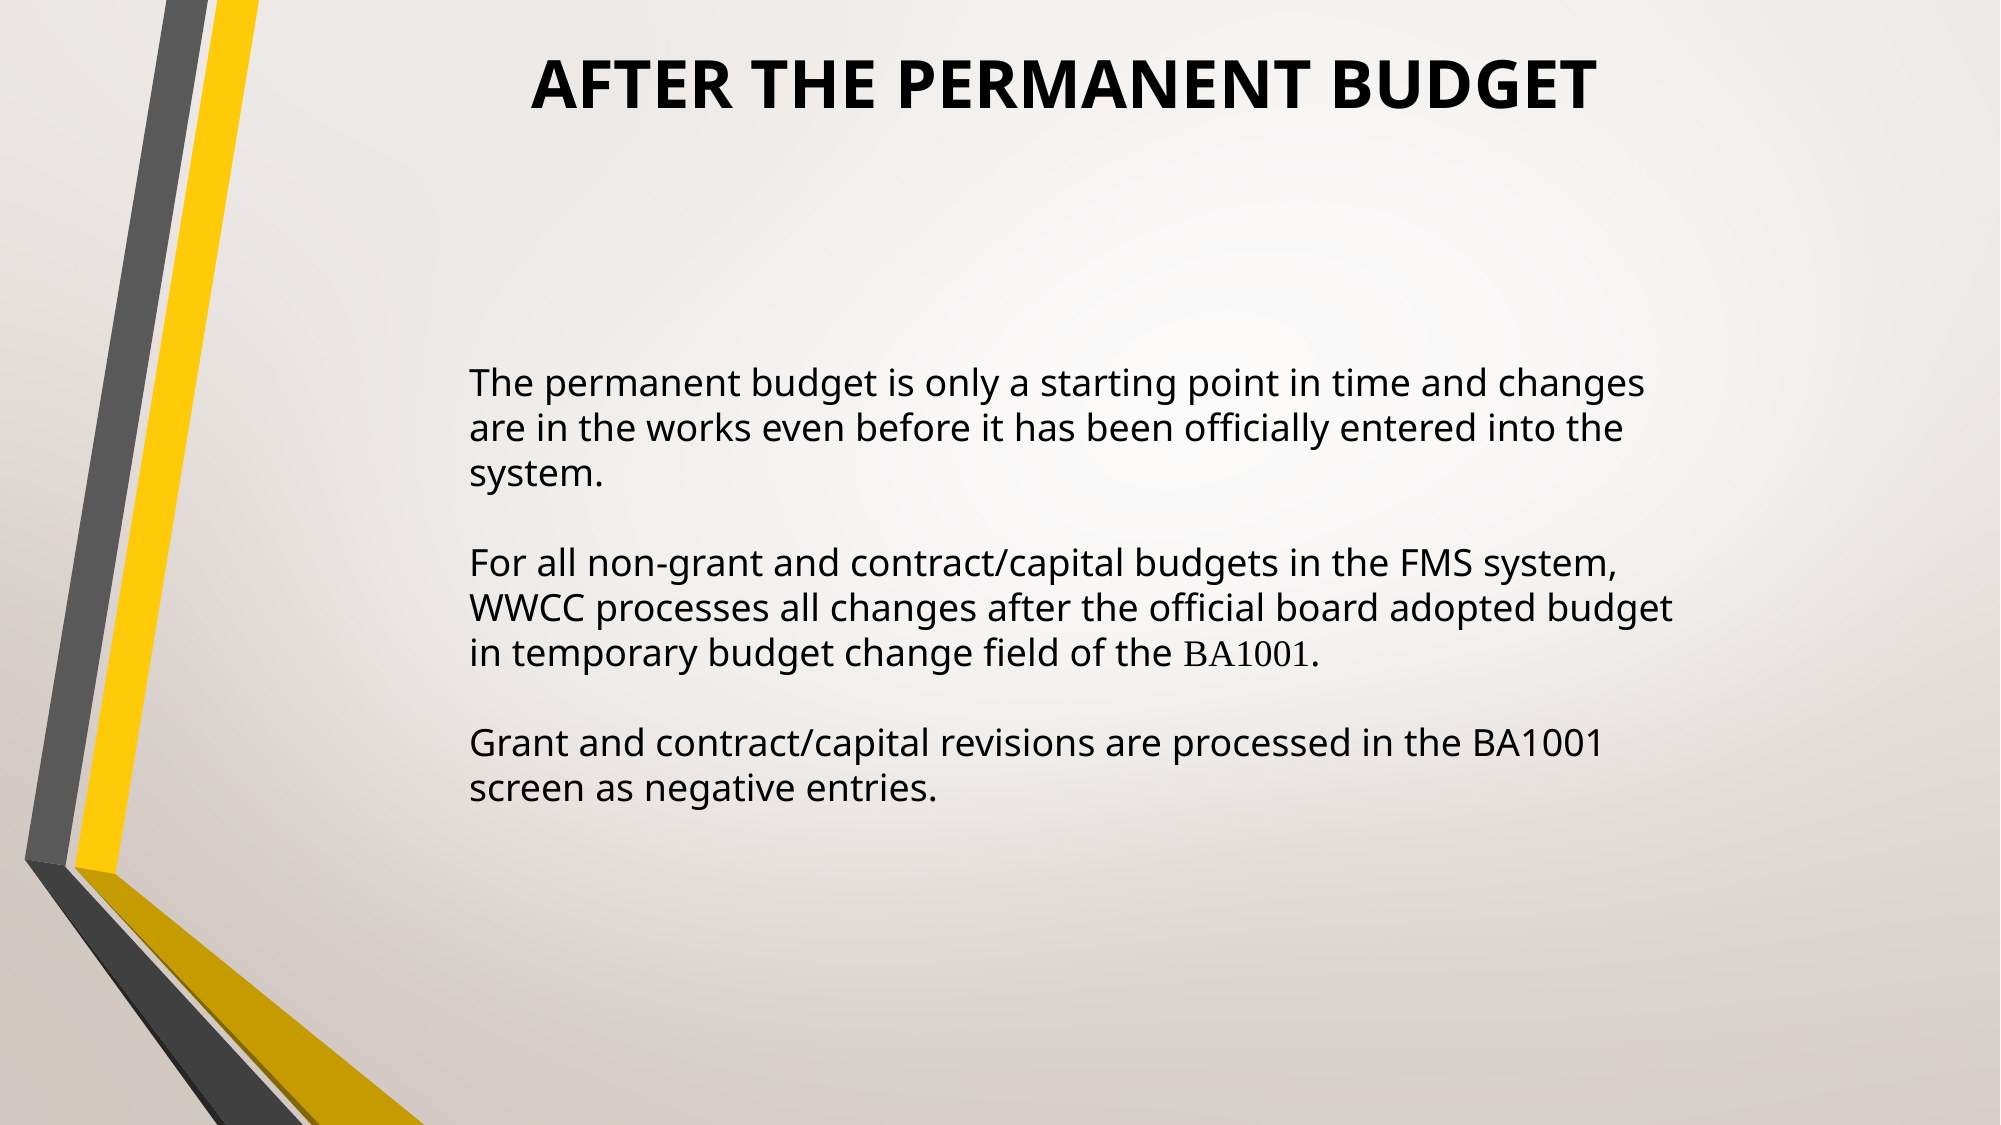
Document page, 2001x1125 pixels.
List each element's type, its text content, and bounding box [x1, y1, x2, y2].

text_box The permanent budget is only a starting point in time and changes are in the works even before it has been officially entered into the system. For all non-grant and contract/capital budgets in the FMS system, WWCC processes all changes after the official board adopted budget in temporary budget change field of the BA1001. Grant and contract/capital revisions are processed in the BA1001 screen as negative entries. [454, 351, 1695, 862]
text_box AFTER THE PERMANENT BUDGET [243, 34, 1887, 131]
